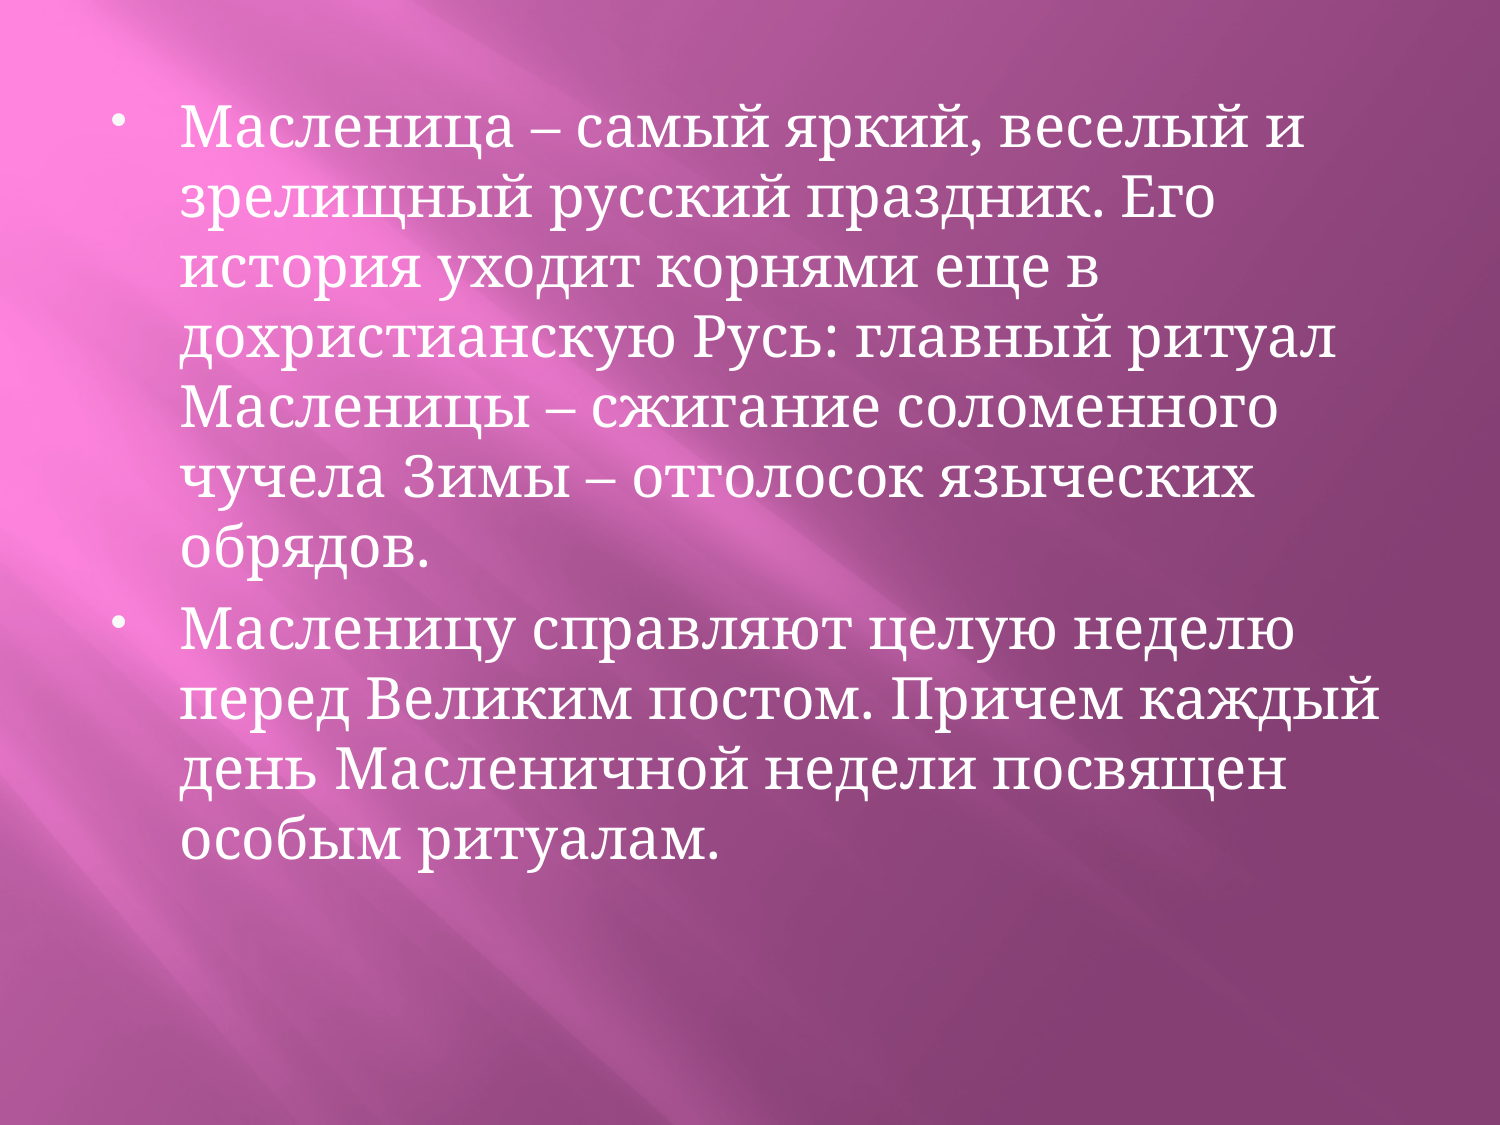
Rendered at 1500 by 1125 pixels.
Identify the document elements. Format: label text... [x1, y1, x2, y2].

list Масленица – самый яркий, веселый и зрелищный русский праздник. Его история уходит корнями еще в дохристианскую Русь: главный ритуал Масленицы – сжигание соломенного чучела Зимы – отголосок языческих обрядов. Масленицу справляют целую неделю перед Великим постом. Причем каждый день Масленичной недели посвящен особым ритуалам. [75, 82, 1425, 1005]
